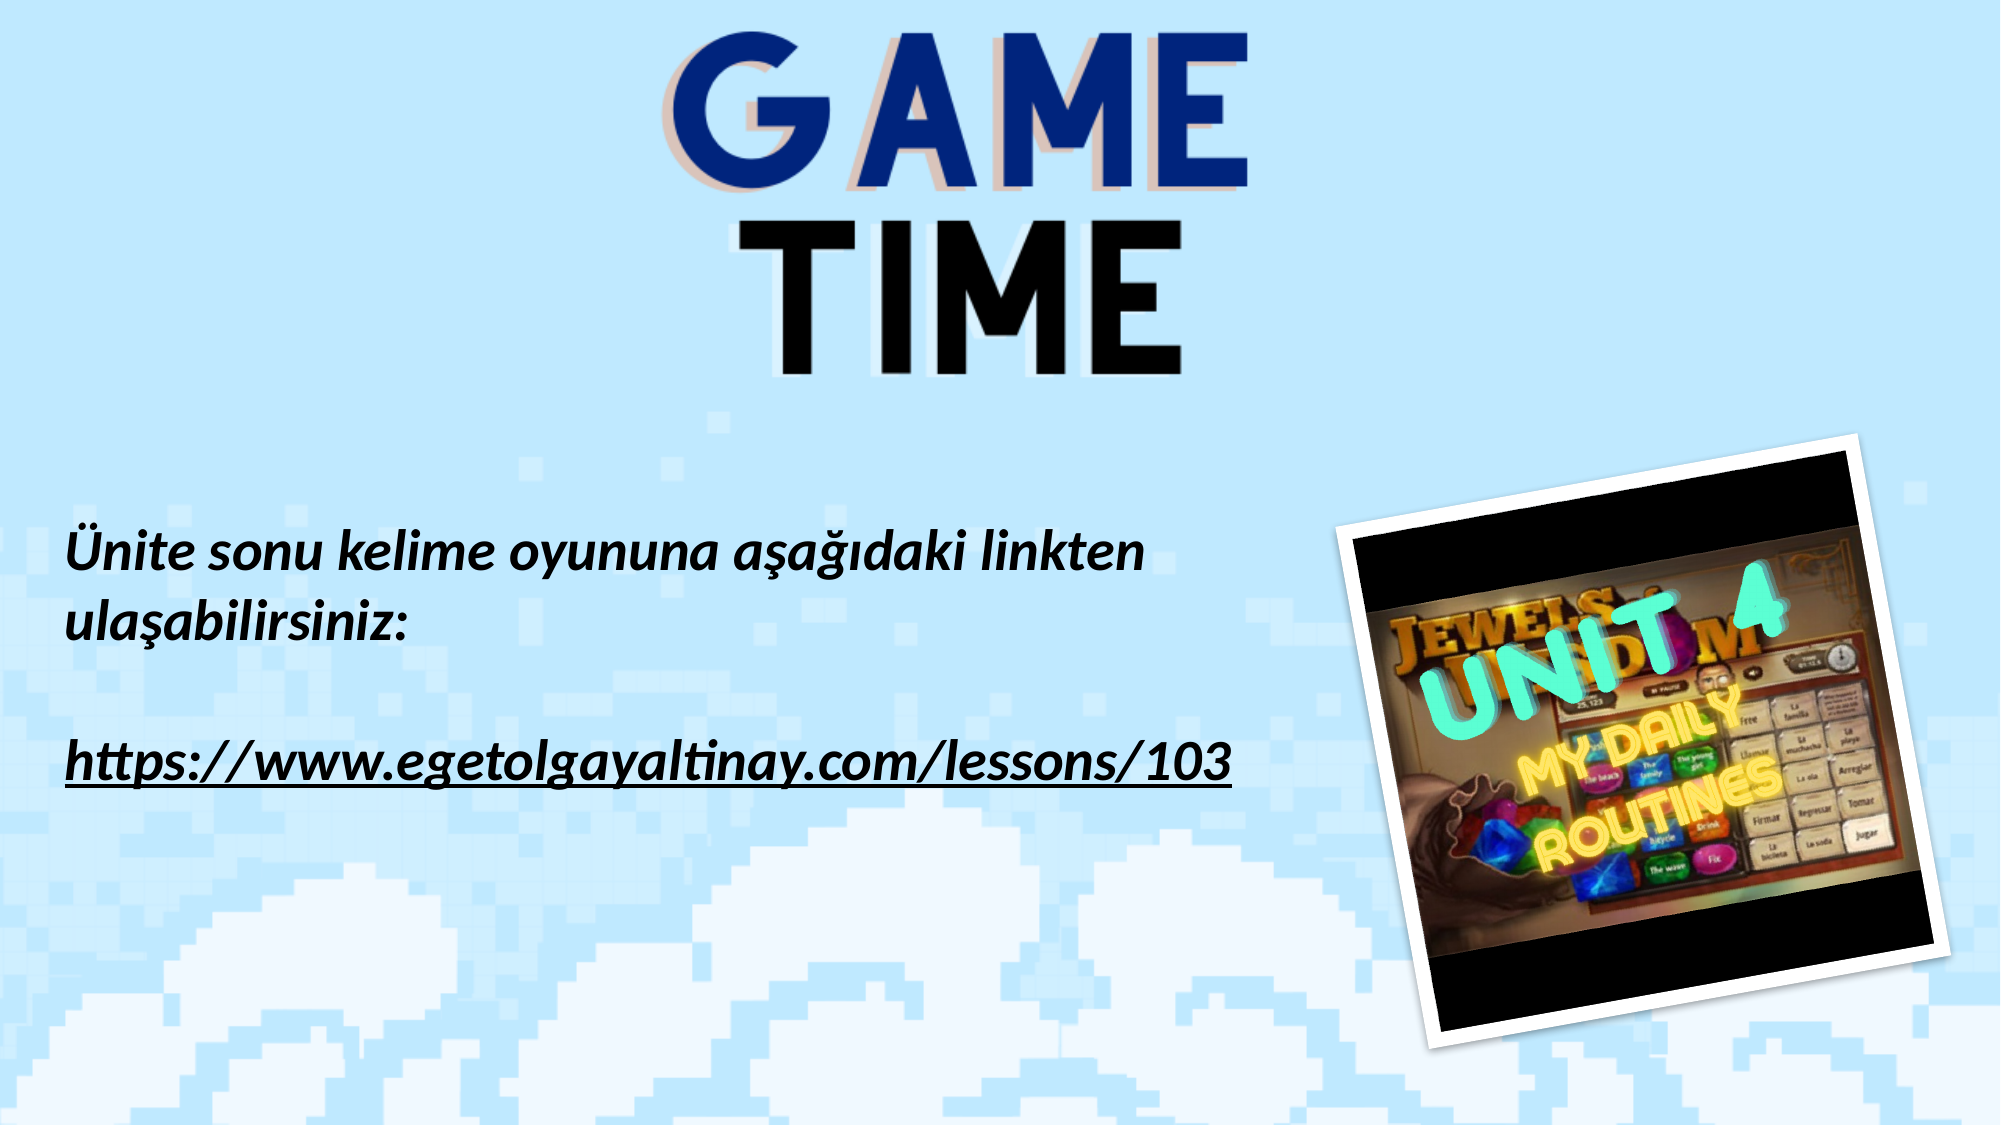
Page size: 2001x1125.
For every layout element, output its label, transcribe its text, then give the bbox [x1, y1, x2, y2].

text_box Ünite sonu kelime oyununa aşağıdaki linkten ulaşabilirsiniz: https://www.egetolgayaltinay.com/lessons/103 [49, 504, 1392, 800]
picture [0, 0, 2001, 1125]
